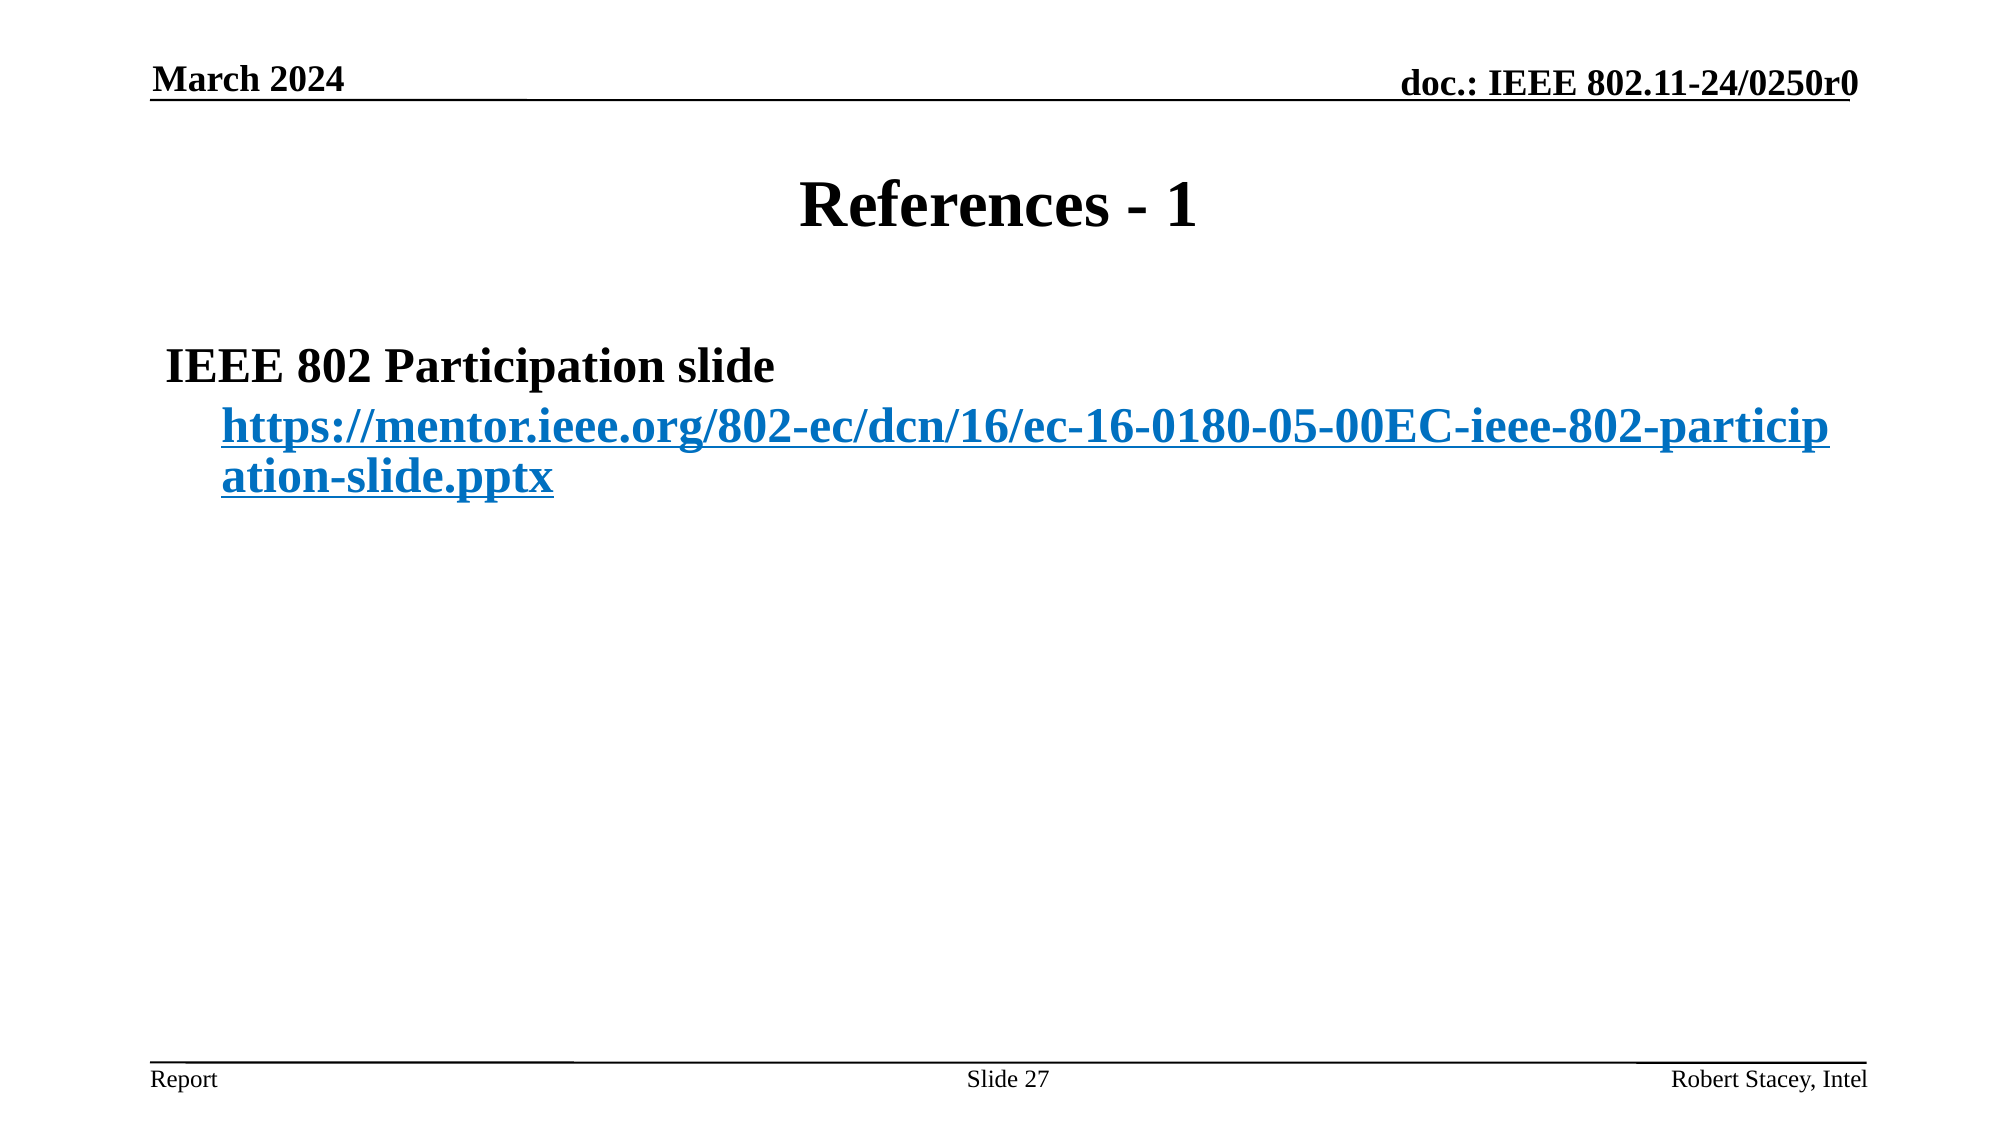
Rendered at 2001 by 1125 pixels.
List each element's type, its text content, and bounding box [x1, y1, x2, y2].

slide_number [152, 54, 563, 100]
footer Robert Stacey, Intel [1171, 1061, 1869, 1093]
list IEEE 802 Participation slide https://mentor.ieee.org/802-ec/dcn/16/ec-16-0180-05-00EC-ieee-802-participation-slide.pptx [149, 324, 1850, 1000]
slide_number Slide 27 [950, 1061, 1067, 1123]
title References - 1 [149, 112, 1850, 288]
